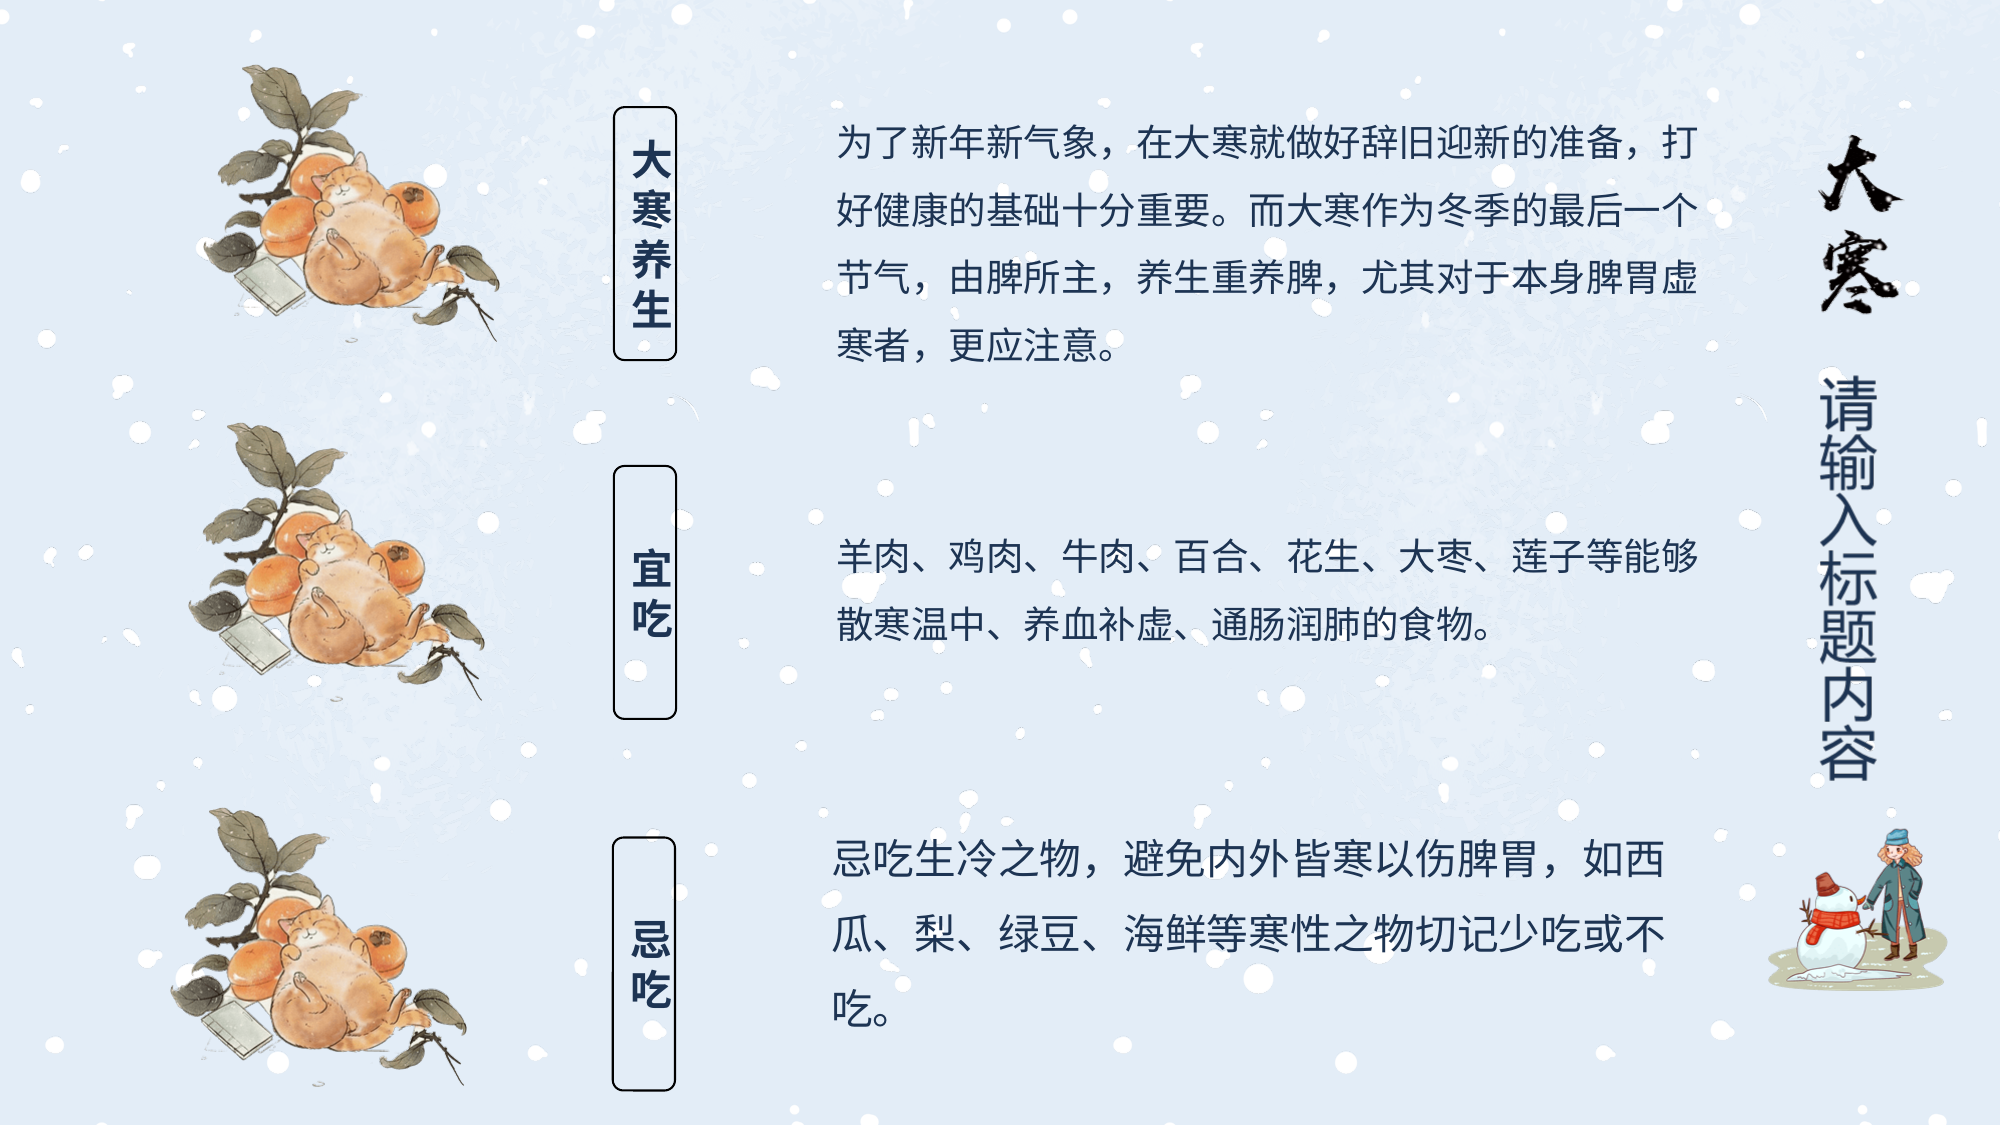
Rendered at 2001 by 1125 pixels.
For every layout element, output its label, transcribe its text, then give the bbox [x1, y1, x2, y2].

text_box 宜吃 [612, 464, 678, 720]
text_box 忌吃 [611, 836, 677, 1092]
picture [0, 0, 2000, 1125]
text_box 忌吃生冷之物，避免内外皆寒以伤脾胃，如西瓜、梨、绿豆、海鲜等寒性之物切记少吃或不吃。 [816, 800, 1712, 1041]
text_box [199, 54, 1717, 378]
text_box 羊肉、鸡肉、牛肉、百合、花生、大枣、莲子等能够散寒温中、养血补虚、通肠润肺的食物。 [821, 503, 1717, 653]
